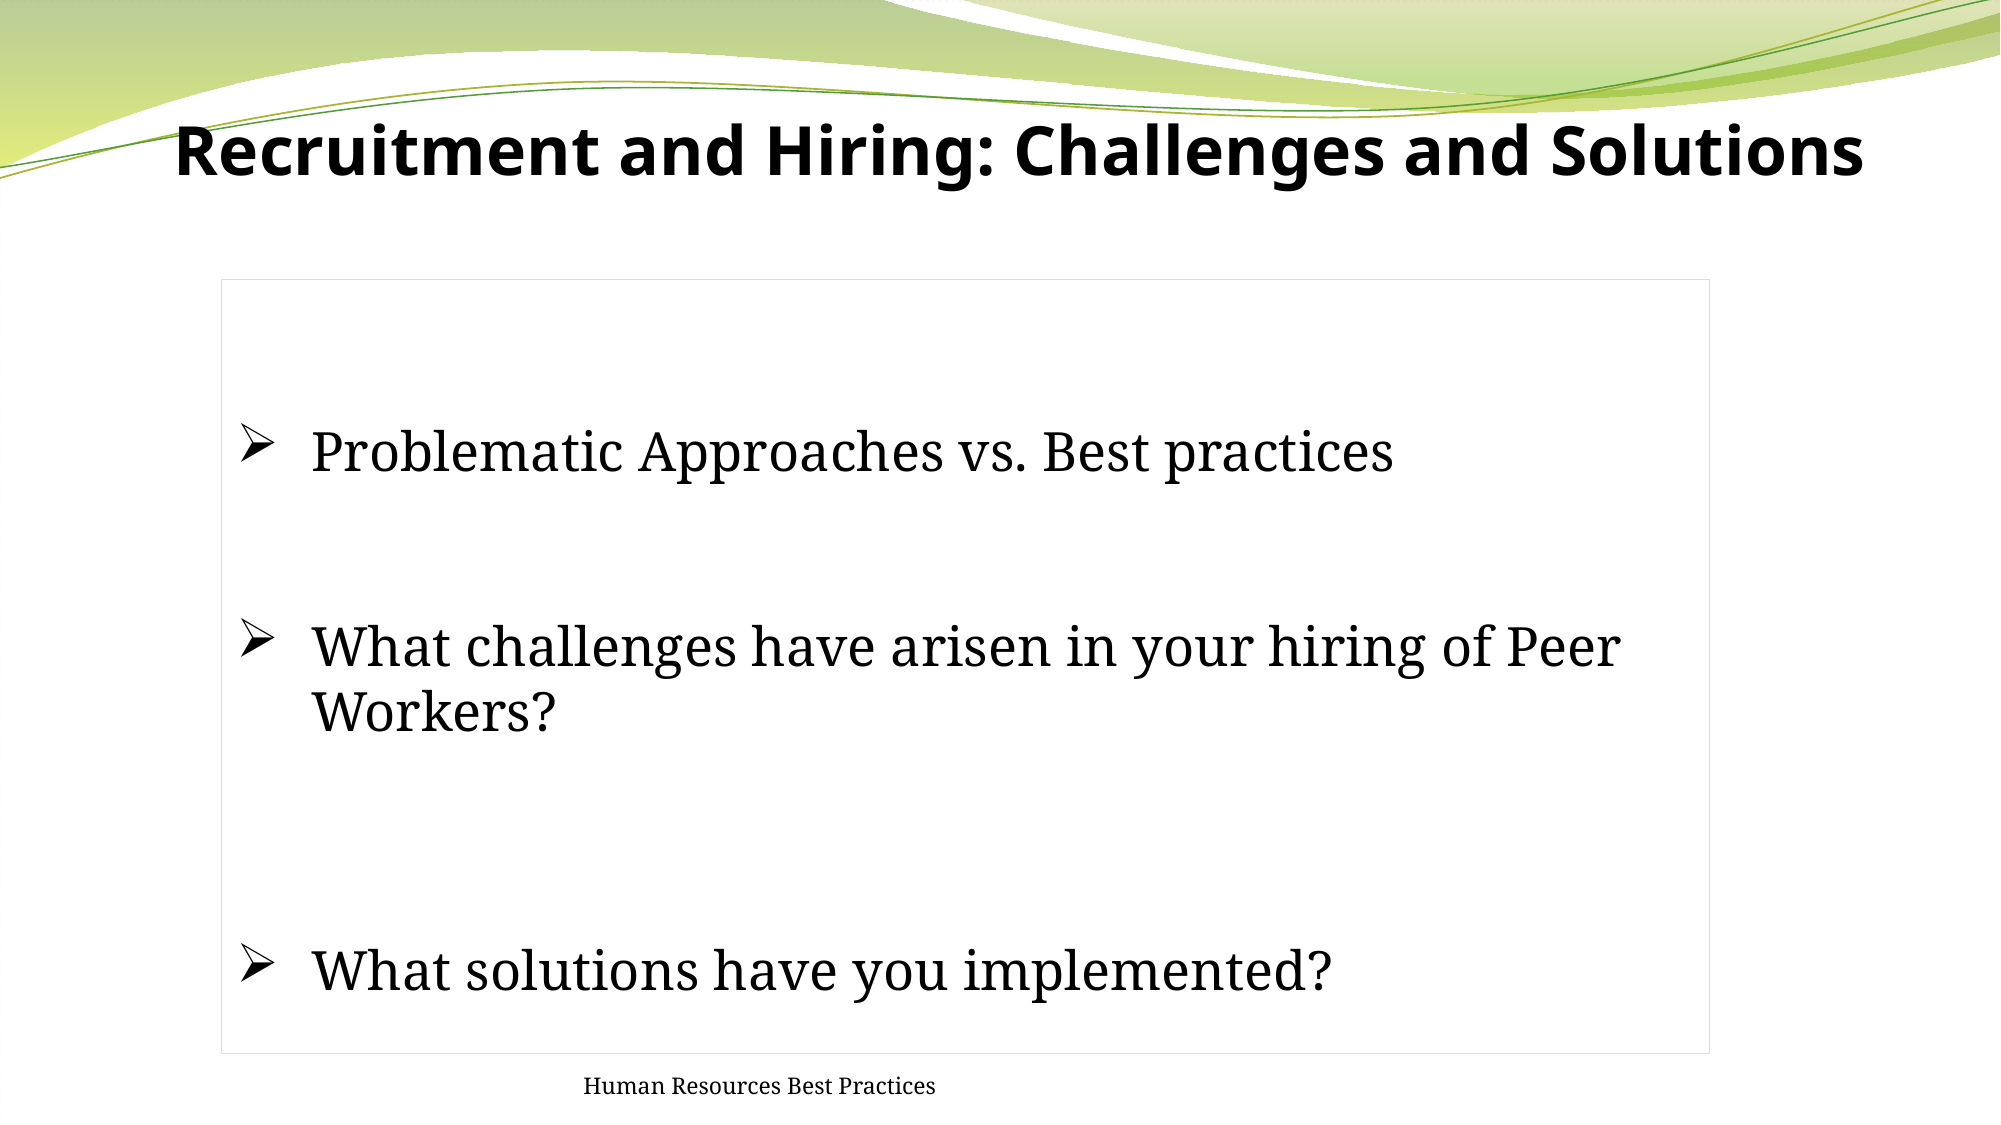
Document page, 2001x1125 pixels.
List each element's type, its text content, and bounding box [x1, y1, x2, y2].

footer Human Resources Best Practices [583, 1054, 1317, 1103]
text_box Problematic Approaches vs. Best practices What challenges have arisen in your hiring of Peer Workers? What solutions have you implemented? [221, 279, 1710, 1054]
list Recruitment and Hiring: Challenges and Solutions [108, 100, 1909, 252]
